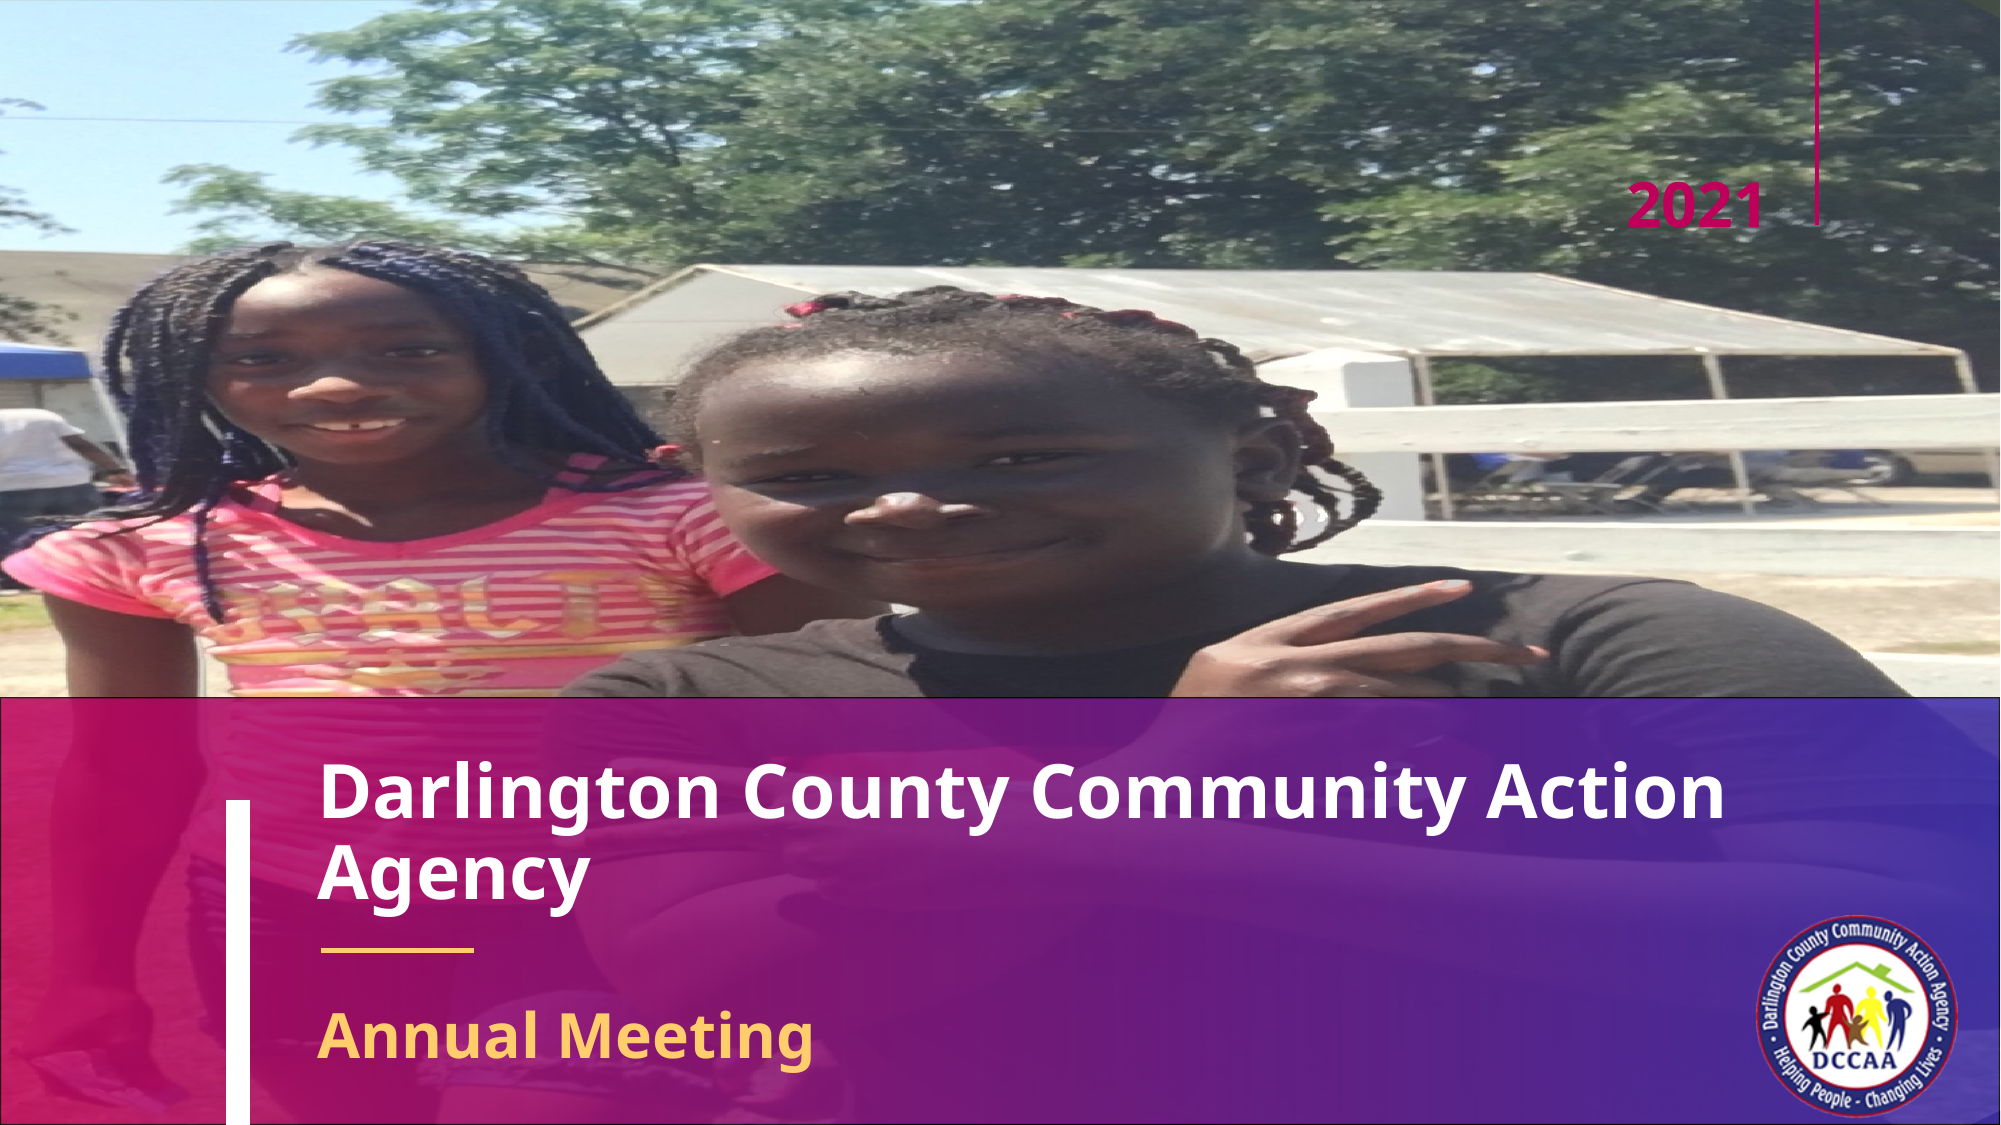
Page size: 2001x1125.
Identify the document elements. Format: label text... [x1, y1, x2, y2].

list 2021 [1517, 166, 1785, 266]
subtitle Annual Meeting [302, 997, 1756, 1097]
picture [1756, 915, 1958, 1118]
title Darlington County Community Action Agency [302, 773, 2000, 924]
picture [0, 0, 2001, 1125]
